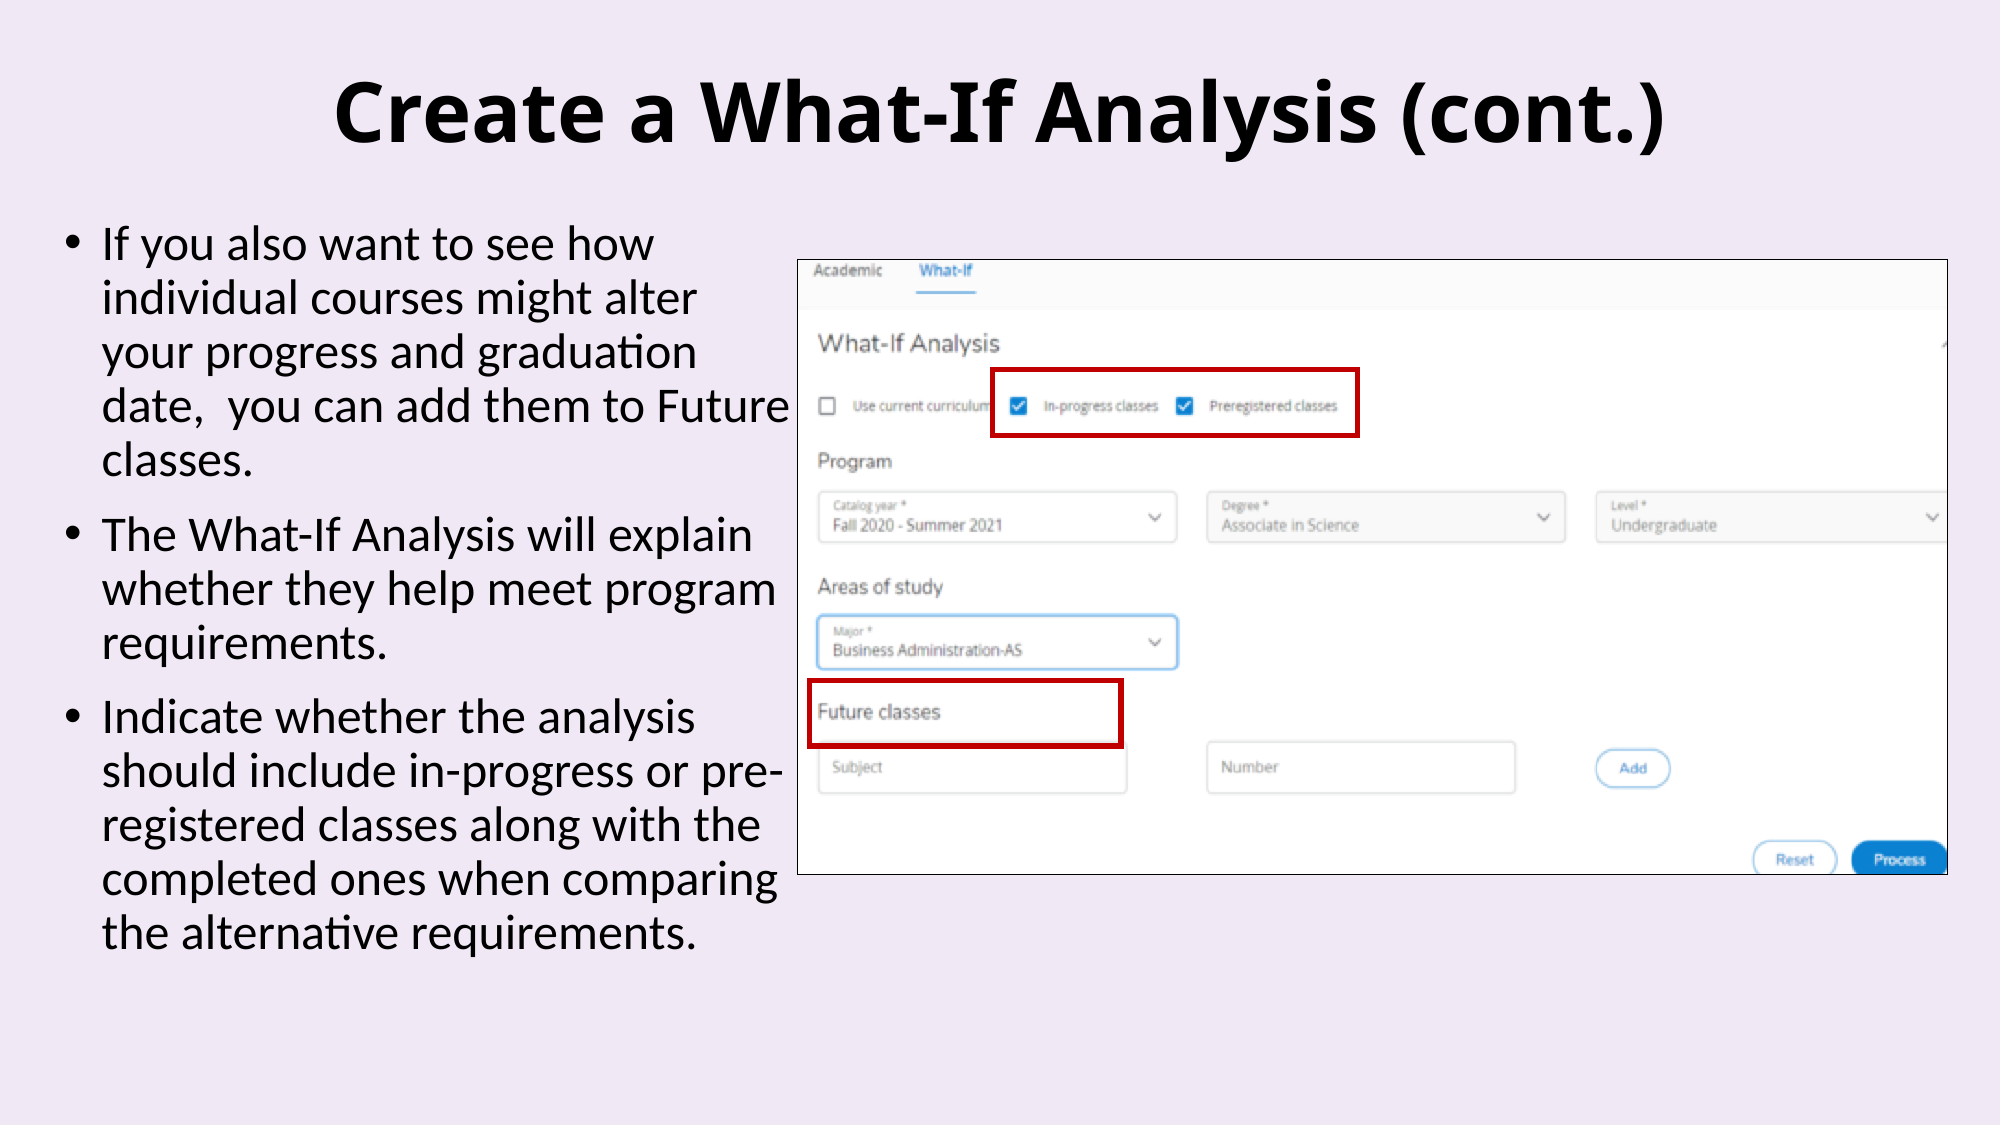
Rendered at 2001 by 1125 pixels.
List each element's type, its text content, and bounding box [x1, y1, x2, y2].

list If you also want to see how individual courses might alter your progress and graduation date, you can add them to Future classes. The What-If Analysis will explain whether they help meet program requirements. Indicate whether the analysis should include in-progress or pre- registered classes along with the completed ones when comparing the alternative requirements. [49, 209, 810, 1067]
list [797, 259, 1948, 875]
title Create a What-If Analysis (cont.) [137, 22, 1863, 210]
